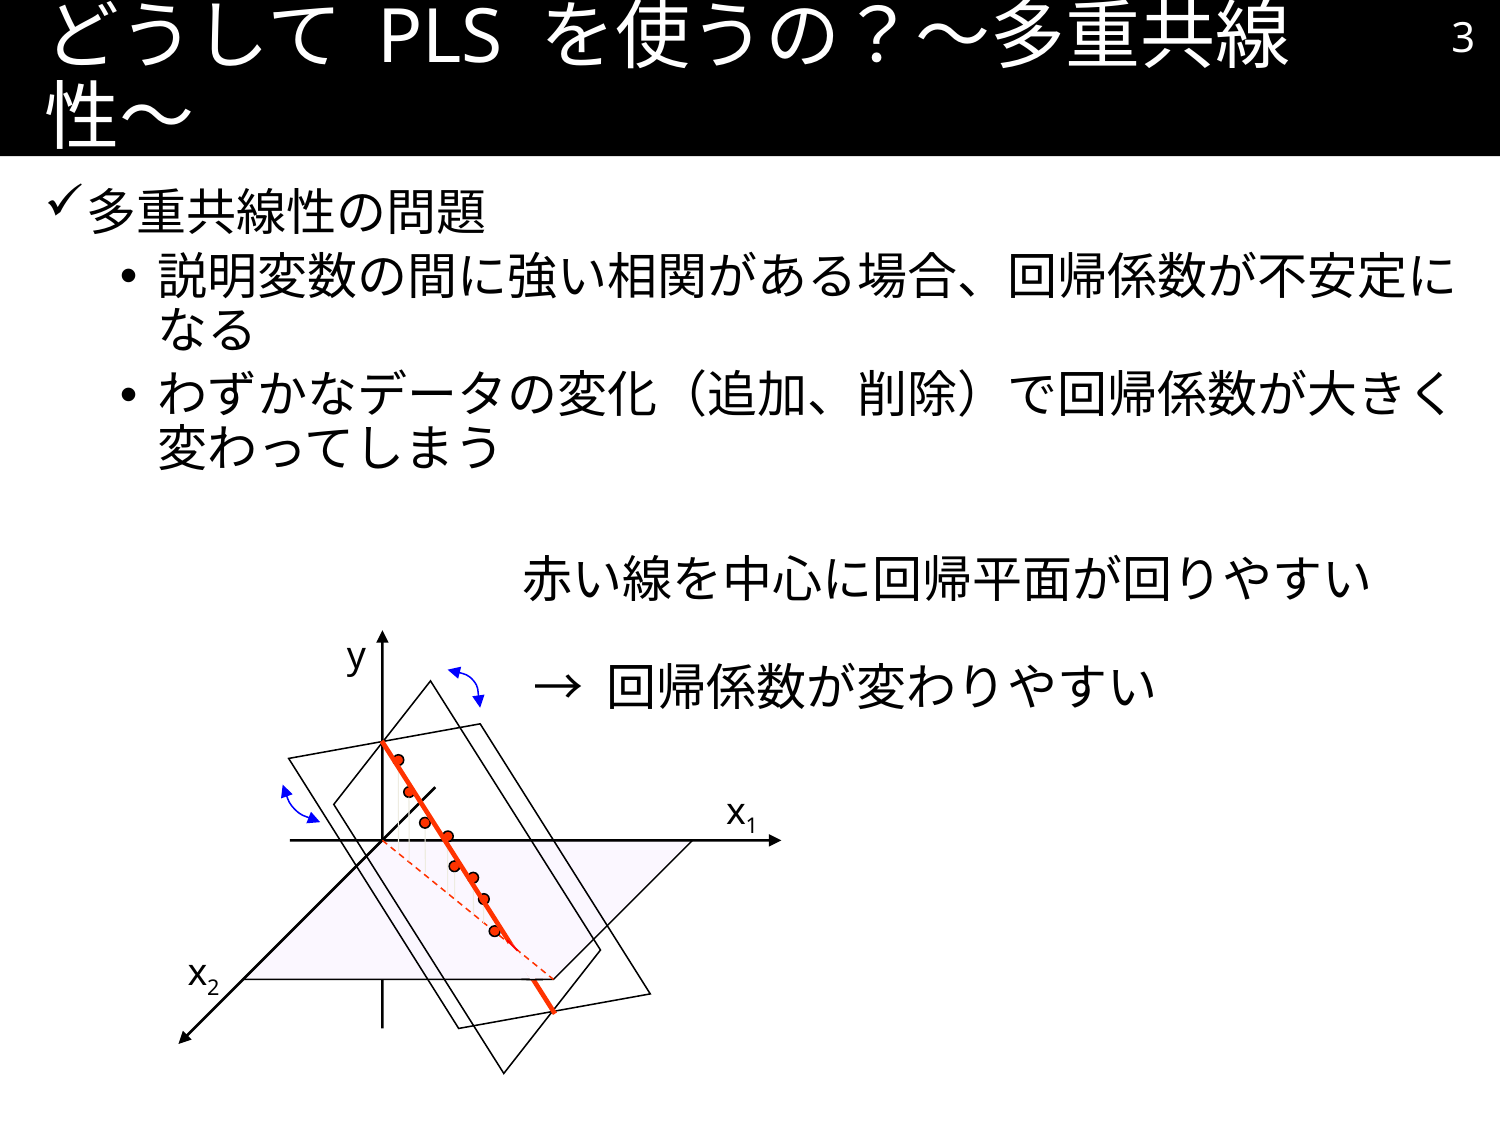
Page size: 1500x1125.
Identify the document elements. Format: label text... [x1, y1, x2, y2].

text_box [478, 893, 490, 905]
text_box [288, 723, 651, 1029]
title どうして PLS を使うの？～多重共線性～ [29, 30, 1306, 128]
text_box [555, 841, 692, 925]
text_box x1 [711, 780, 774, 840]
text_box 赤い線を中心に回帰平面が回りやすい → 回帰係数が変わりやすい [507, 547, 1388, 725]
text_box x2 [172, 941, 235, 1003]
text_box [376, 630, 389, 741]
text_box [383, 680, 460, 741]
slide_number 2 [1389, 6, 1491, 72]
text_box [403, 786, 415, 798]
text_box [554, 834, 782, 847]
text_box [473, 1012, 552, 1074]
text_box [467, 872, 479, 884]
text_box [419, 817, 431, 829]
text_box [447, 667, 485, 706]
list 多重共線性の問題 説明変数の間に強い相関がある場合、回帰係数が不安定になる わずかなデータの変化（追加、削除）で回帰係数が大きく 変わってしまう [29, 179, 1481, 434]
text_box [489, 925, 501, 937]
text_box [178, 866, 356, 1044]
text_box [449, 860, 460, 872]
text_box [442, 831, 454, 842]
text_box [244, 867, 427, 980]
text_box [393, 754, 404, 766]
text_box y [332, 628, 381, 685]
text_box [281, 784, 321, 824]
